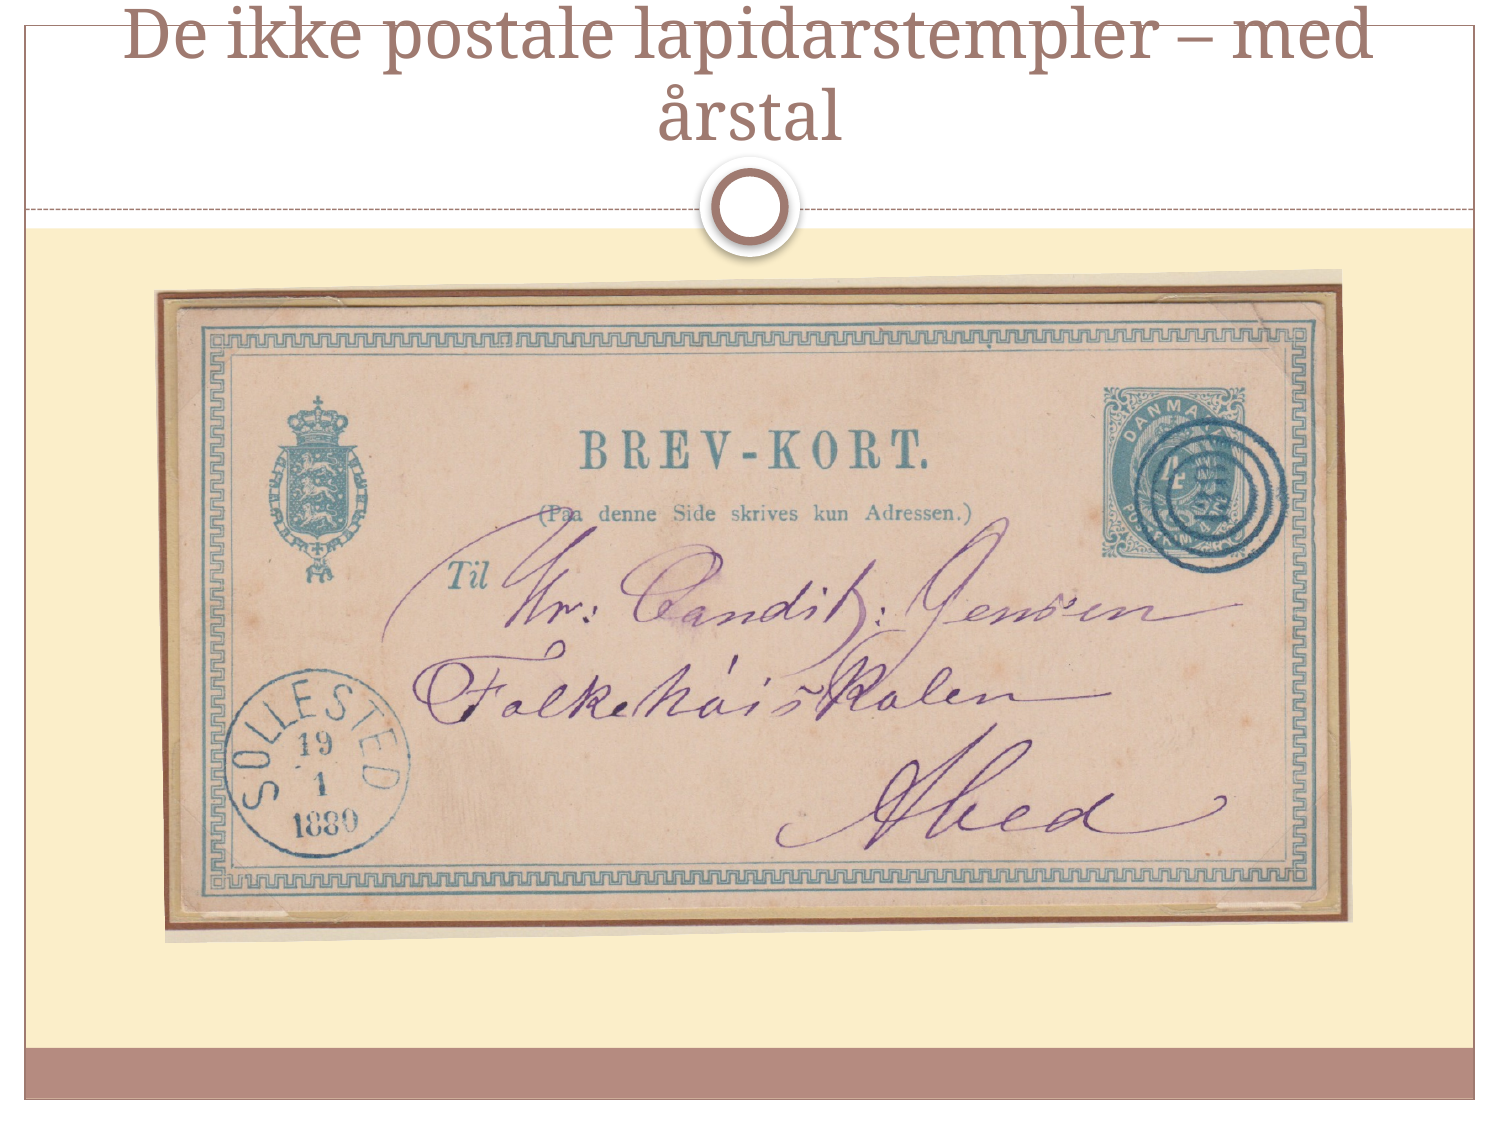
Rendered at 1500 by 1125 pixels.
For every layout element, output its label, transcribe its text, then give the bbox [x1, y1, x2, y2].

picture [155, 269, 1352, 943]
title De ikke postale lapidarstempler – med årstal [49, 37, 1450, 162]
